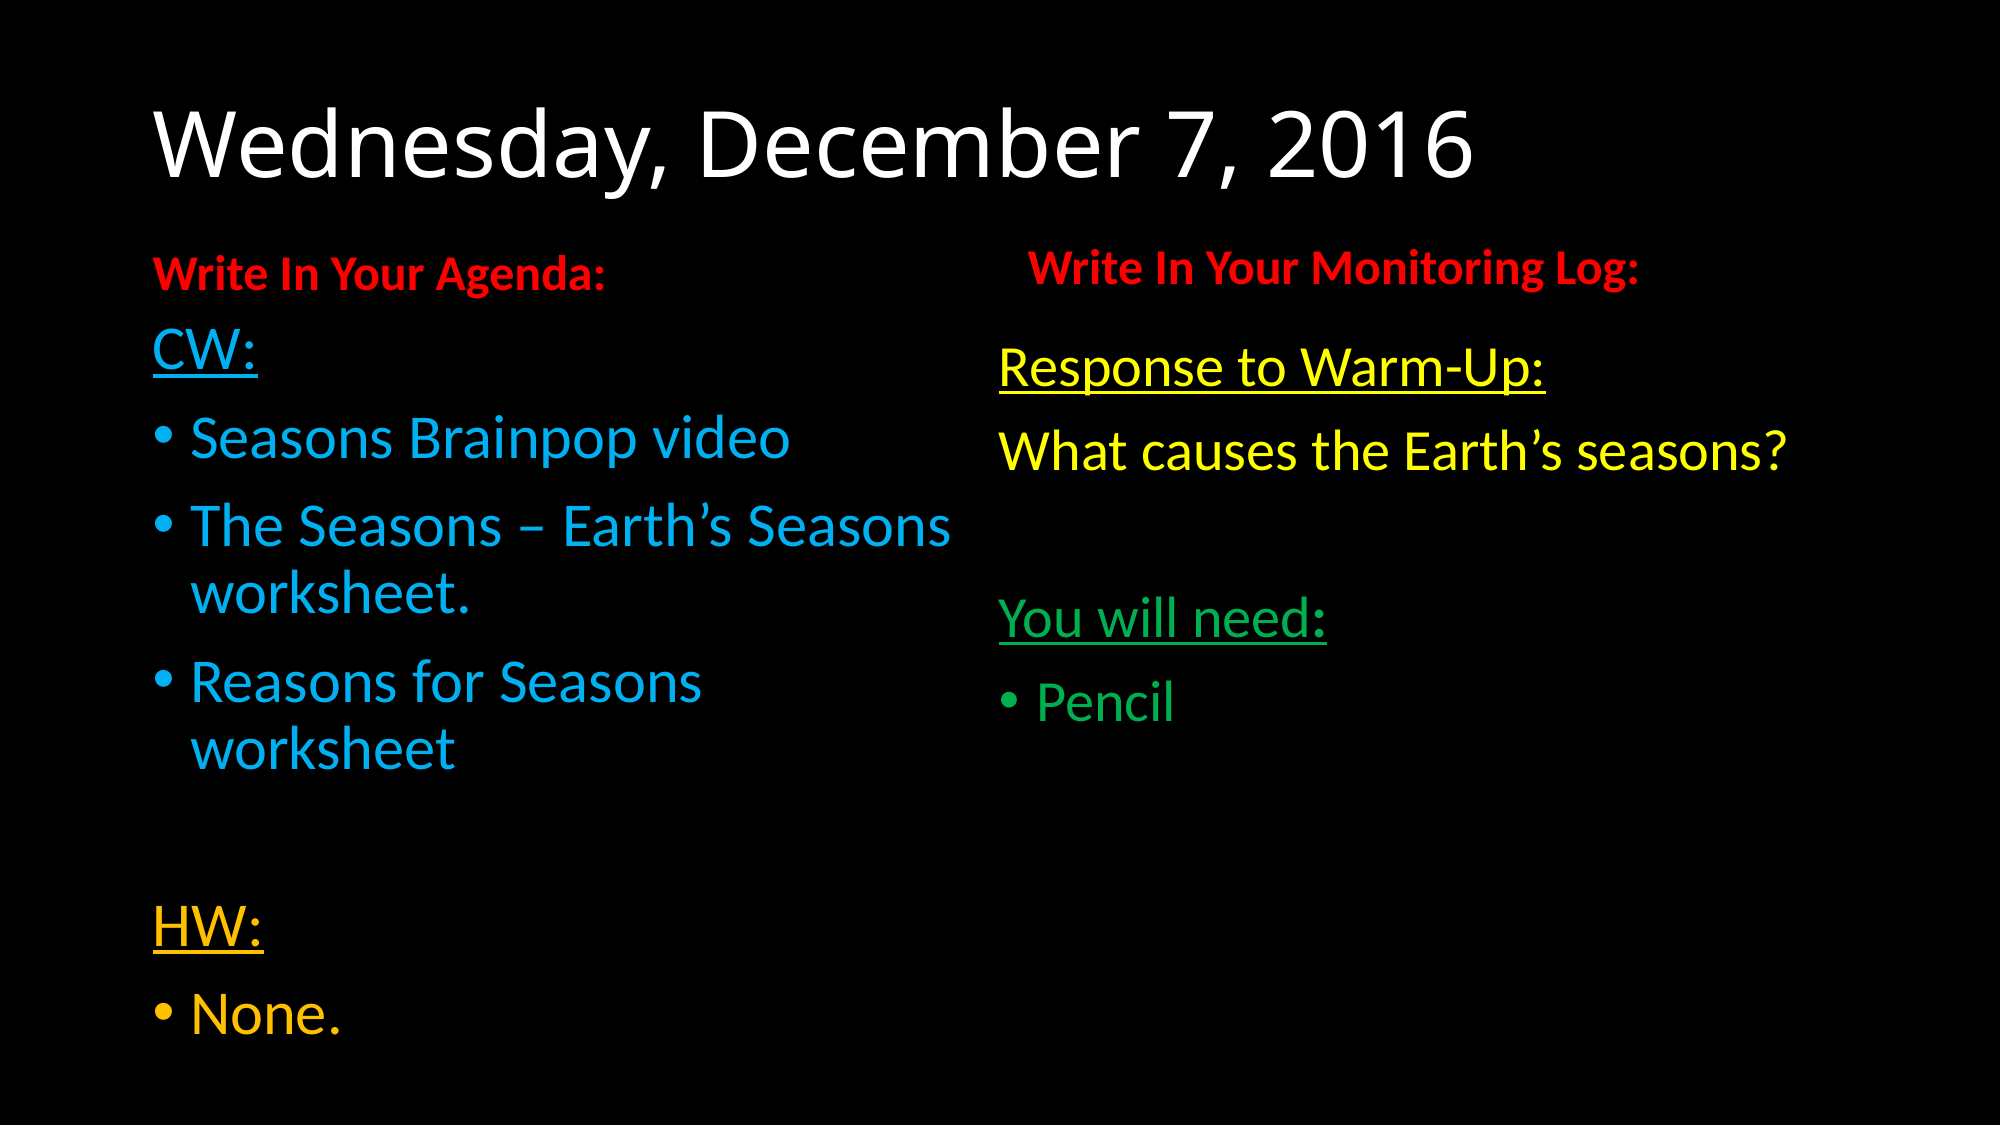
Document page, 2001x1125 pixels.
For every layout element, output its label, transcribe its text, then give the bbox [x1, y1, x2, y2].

list Write In Your Monitoring Log: [1012, 221, 1863, 303]
list Response to Warm-Up: What causes the Earth’s seasons? You will need: Pencil [983, 329, 1932, 1125]
title Wednesday, December 7, 2016 [137, 59, 1863, 237]
list CW: Seasons Brainpop video The Seasons – Earth’s Seasons worksheet. Reasons for Seasons worksheet HW: None. [137, 308, 984, 1066]
list Write In Your Agenda: [137, 215, 984, 308]
